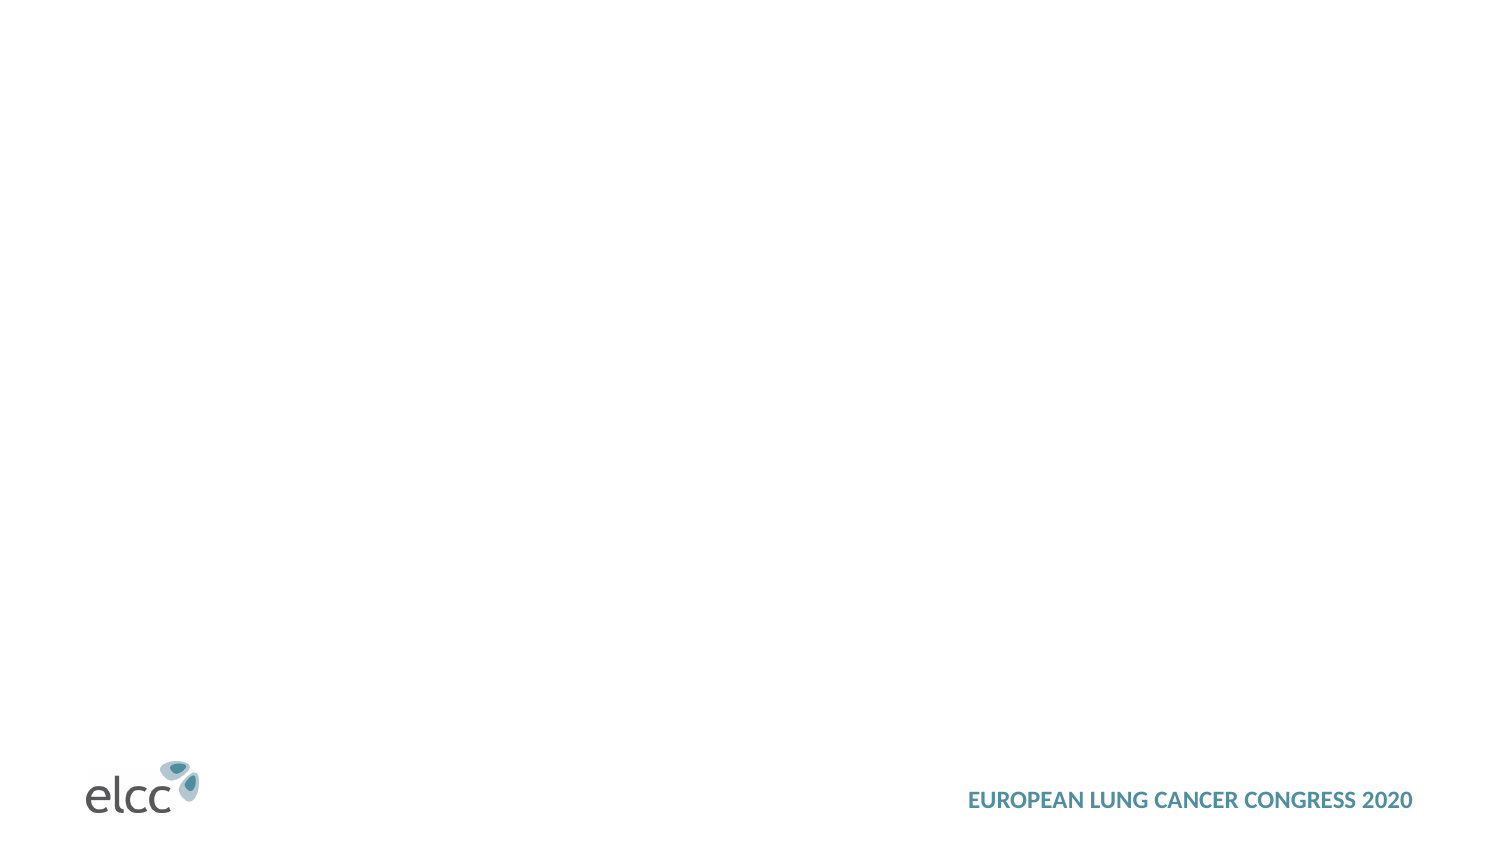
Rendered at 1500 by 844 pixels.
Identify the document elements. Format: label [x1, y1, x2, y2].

picture [86, 761, 199, 813]
